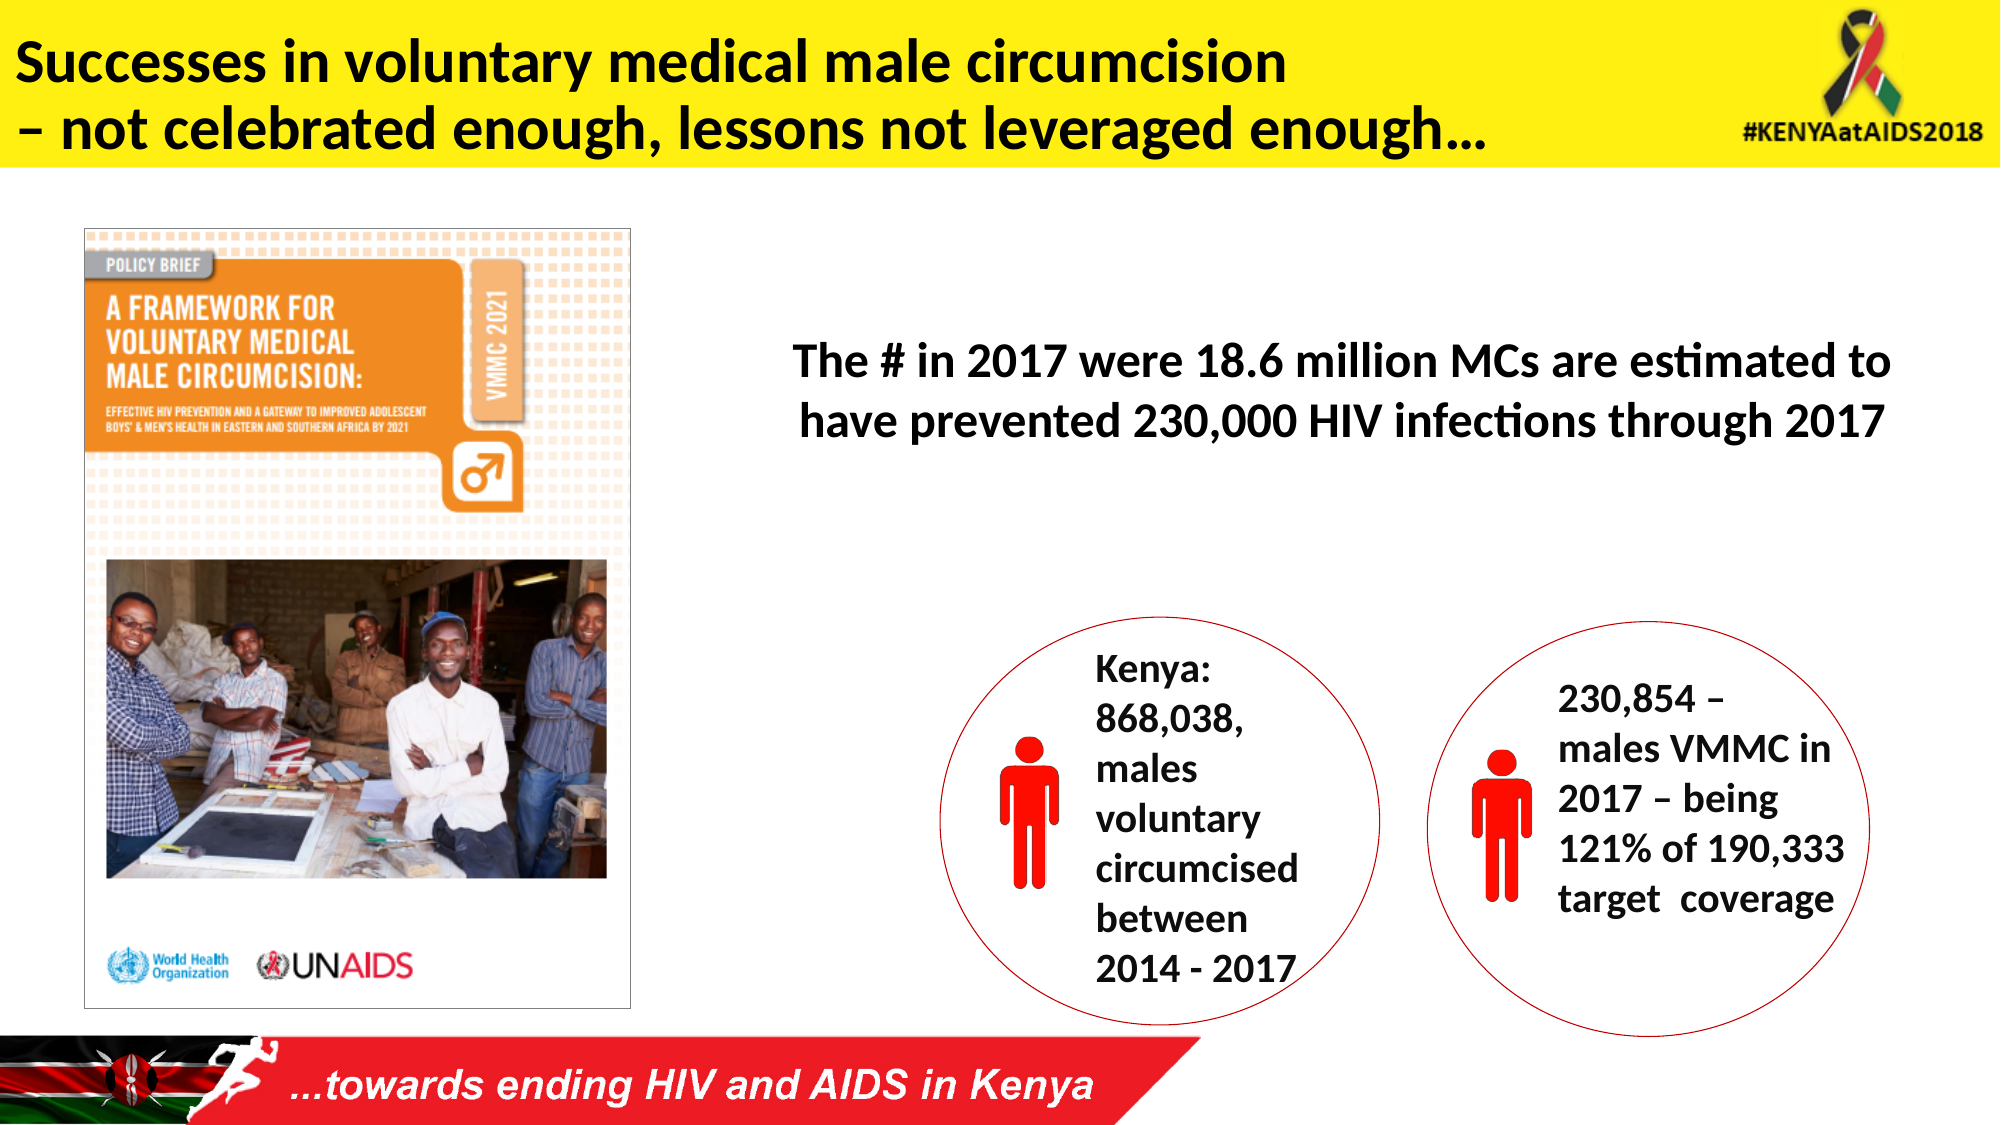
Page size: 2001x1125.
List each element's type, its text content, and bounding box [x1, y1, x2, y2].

title Successes in voluntary medical male circumcision – not celebrated enough, lessons not leveraged enough… [0, 13, 2000, 179]
picture [0, 0, 2001, 1125]
text_box The # in 2017 were 18.6 million MCs are estimated to have prevented 230,000 HIV infections through 2017 [775, 320, 1910, 456]
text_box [940, 617, 1870, 1037]
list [84, 228, 631, 1009]
